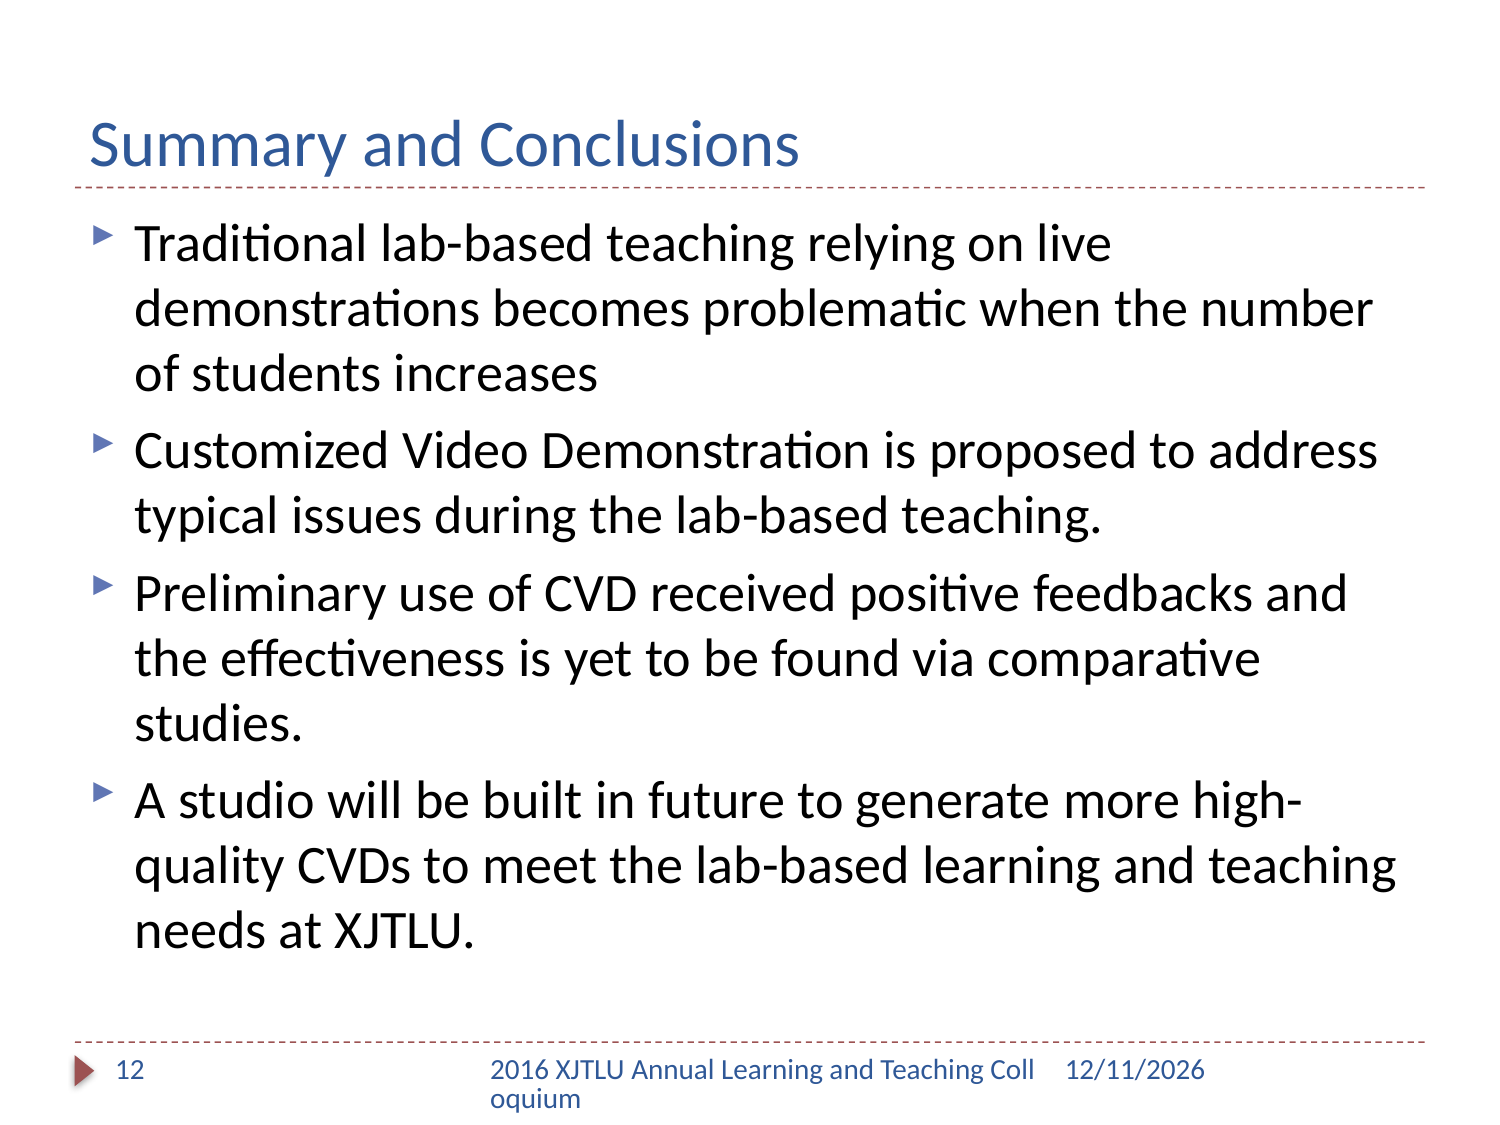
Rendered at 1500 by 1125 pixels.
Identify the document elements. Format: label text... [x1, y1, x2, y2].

footer 2016 XJTLU Annual Learning and Teaching Colloquium [475, 1042, 1051, 1103]
slide_number 12 [100, 1042, 426, 1103]
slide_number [1051, 1042, 1426, 1103]
list Traditional lab-based teaching relying on live demonstrations becomes problematic when the number of students increases Customized Video Demonstration is proposed to address typical issues during the lab-based teaching. Preliminary use of CVD received positive feedbacks and the effectiveness is yet to be found via comparative studies. A studio will be built in future to generate more high-quality CVDs to meet the lab-based learning and teaching needs at XJTLU. [75, 200, 1425, 1010]
title Summary and Conclusions [75, 24, 1425, 188]
